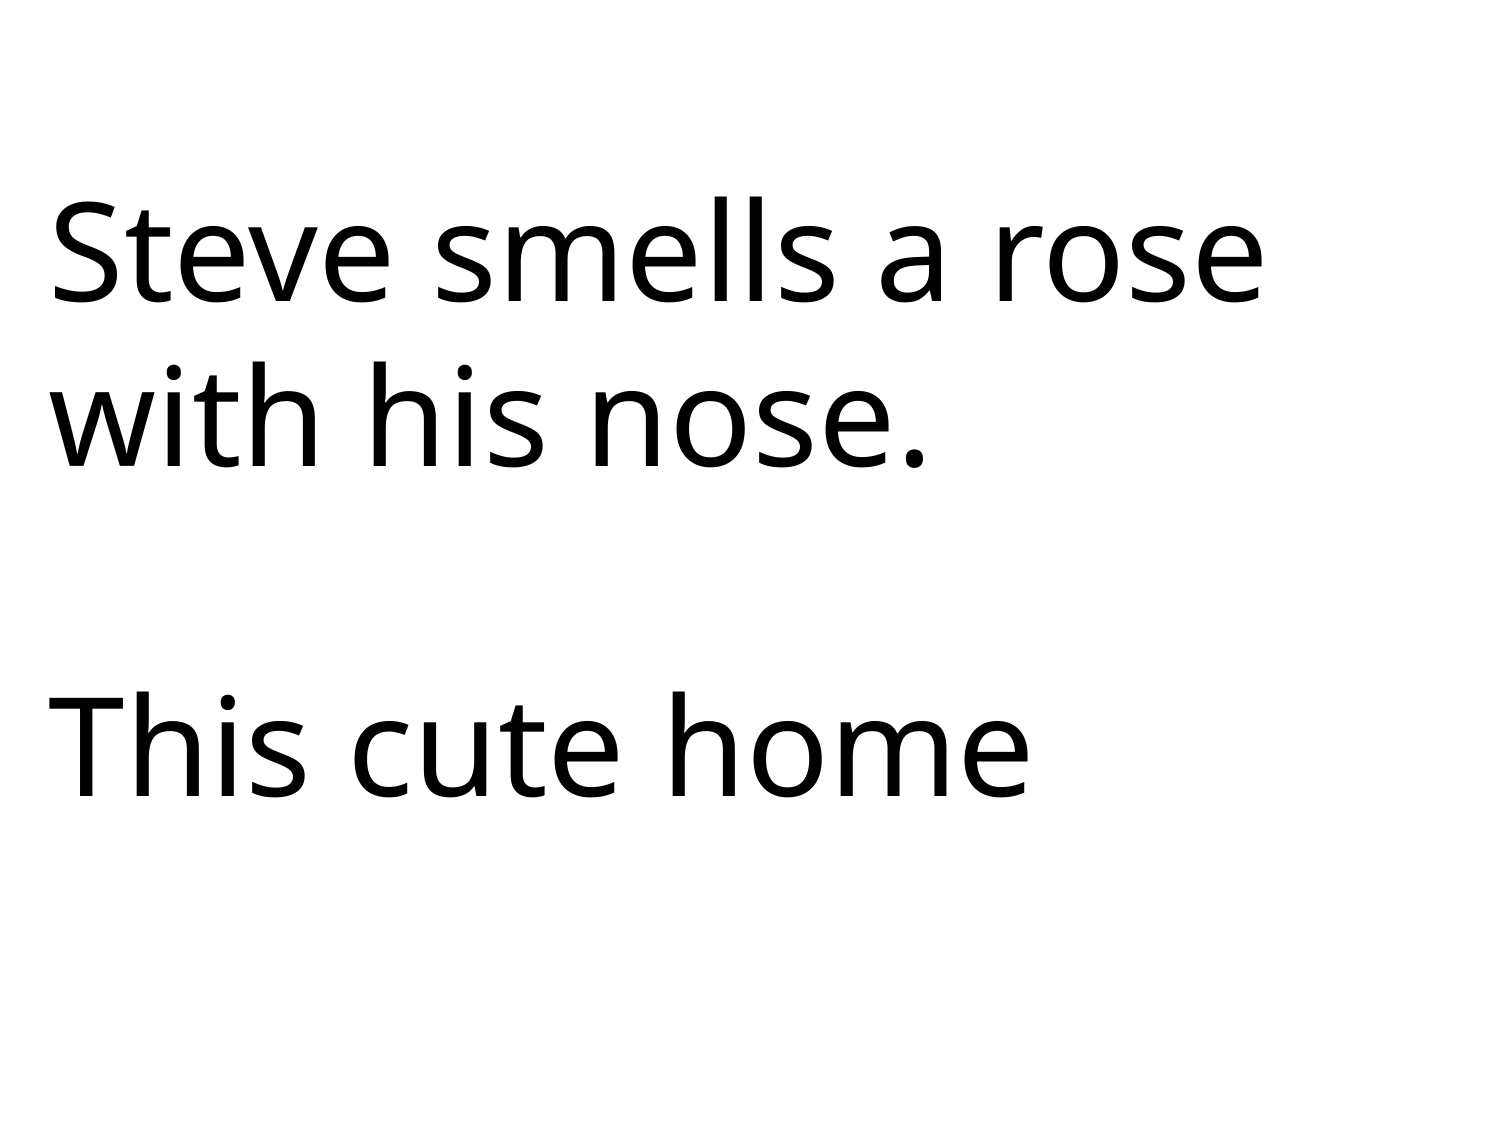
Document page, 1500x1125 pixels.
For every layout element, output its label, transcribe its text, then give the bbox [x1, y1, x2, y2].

text_box Steve smells a rose with his nose. This cute home [34, 156, 1469, 832]
